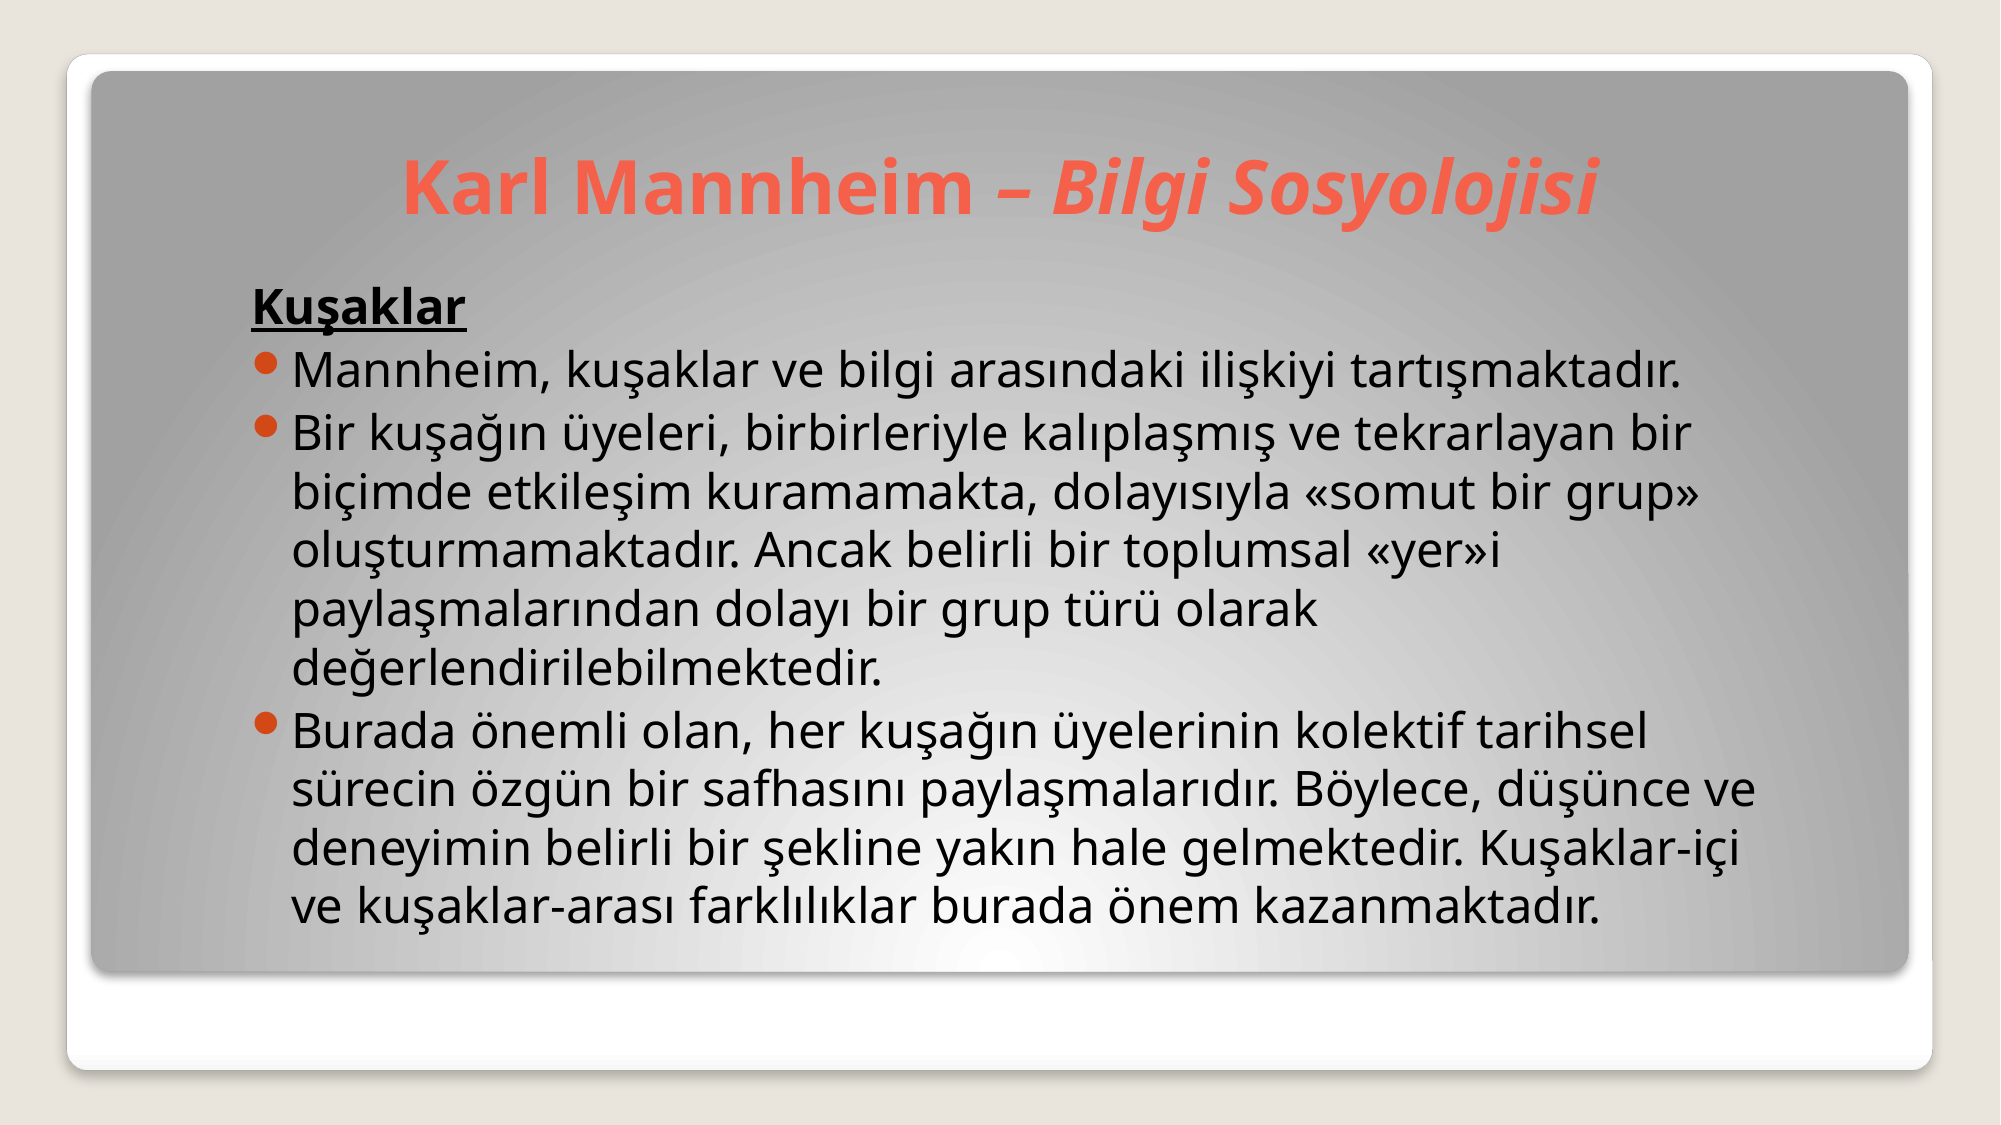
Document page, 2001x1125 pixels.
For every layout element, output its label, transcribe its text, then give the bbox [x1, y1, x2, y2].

list Kuşaklar Mannheim, kuşaklar ve bilgi arasındaki ilişkiyi tartışmaktadır. Bir kuşağın üyeleri, birbirleriyle kalıplaşmış ve tekrarlayan bir biçimde etkileşim kuramamakta, dolayısıyla «somut bir grup» oluşturmamaktadır. Ancak belirli bir toplumsal «yer»i paylaşmalarından dolayı bir grup türü olarak değerlendirilebilmektedir. Burada önemli olan, her kuşağın üyelerinin kolektif tarihsel sürecin özgün bir safhasını paylaşmalarıdır. Böylece, düşünce ve deneyimin belirli bir şekline yakın hale gelmektedir. Kuşaklar-içi ve kuşaklar-arası farklılıklar burada önem kazanmaktadır. [221, 260, 1803, 988]
title Karl Mannheim – Bilgi Sosyolojisi [137, 19, 1863, 237]
